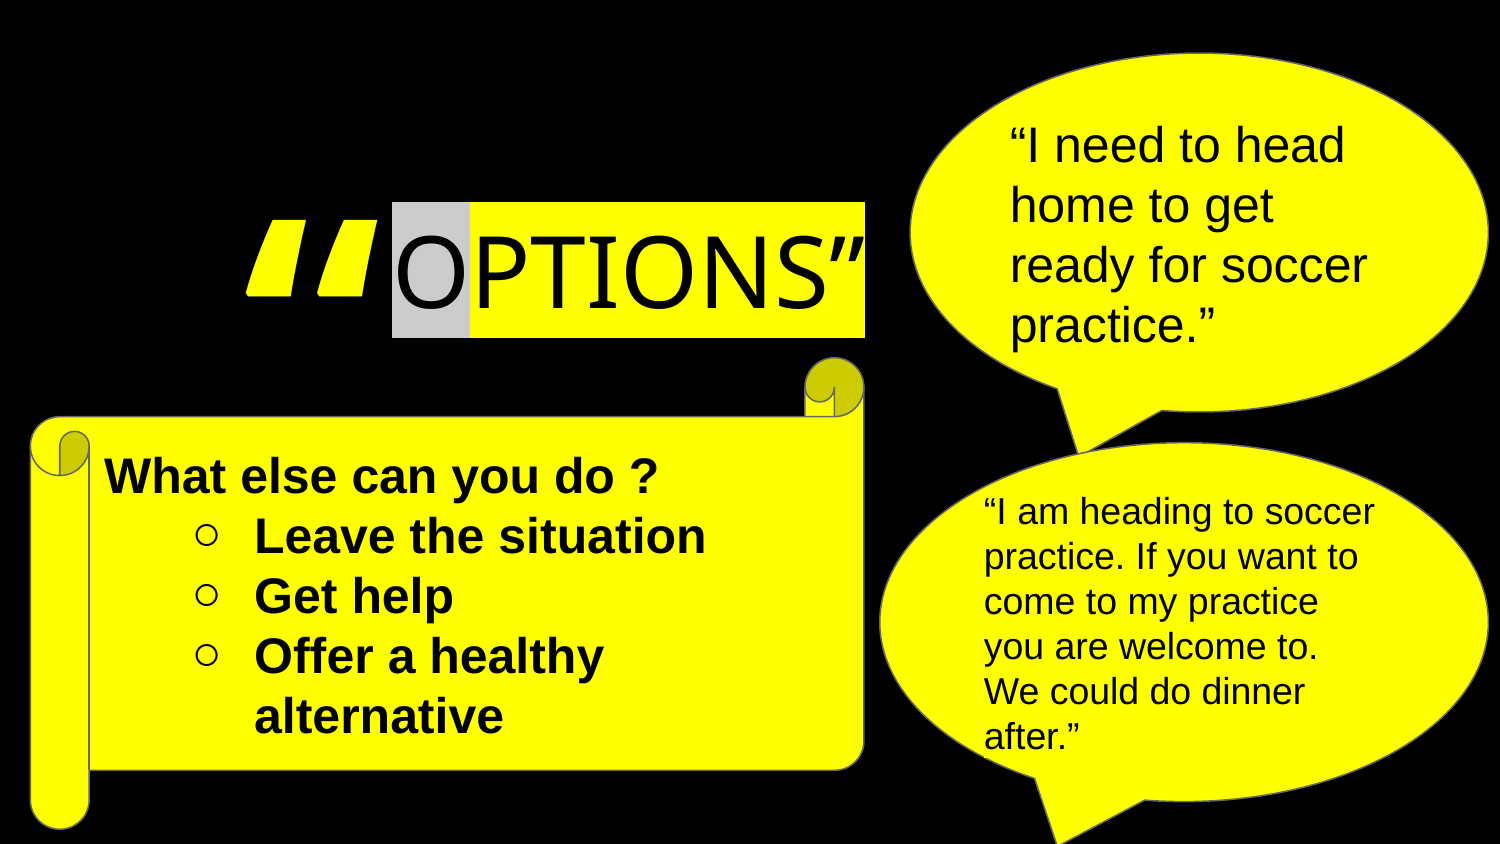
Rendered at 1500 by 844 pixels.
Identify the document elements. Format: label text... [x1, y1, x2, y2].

text_box [935, 53, 1169, 158]
text_box “I am heading to soccer practice. If you want to come to my practice you are welcome to. We could do dinner after.” [879, 442, 1489, 844]
text_box [1126, 314, 1458, 432]
text_box What else can you do ? Leave the situation Get help Offer a healthy alternative [30, 357, 864, 830]
text_box “I need to head home to get ready for soccer practice.” [910, 53, 1489, 453]
text_box [1230, 53, 1458, 151]
list OPTIONS” [1458, 305, 1465, 328]
list OPTIONS” [377, 193, 935, 328]
text_box [935, 307, 1070, 432]
